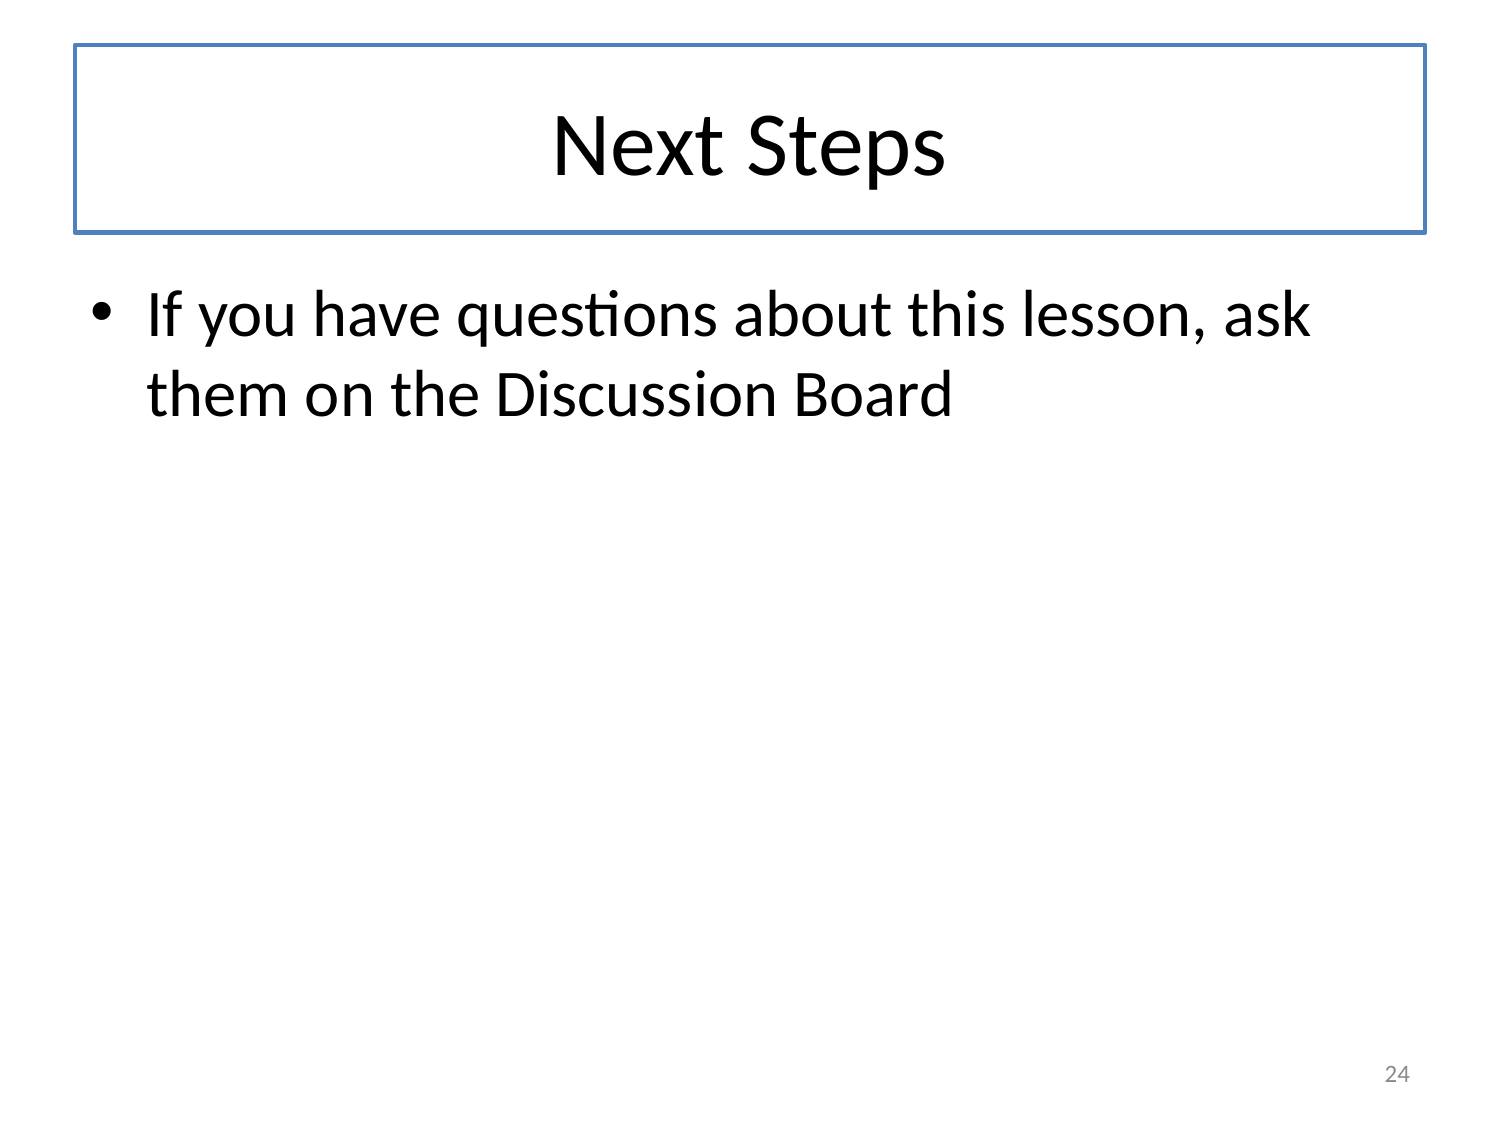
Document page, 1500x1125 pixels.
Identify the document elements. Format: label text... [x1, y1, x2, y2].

slide_number 24 [1074, 1042, 1425, 1103]
list If you have questions about this lesson, ask them on the Discussion Board [75, 262, 1425, 1005]
title Next Steps [73, 43, 1427, 235]
